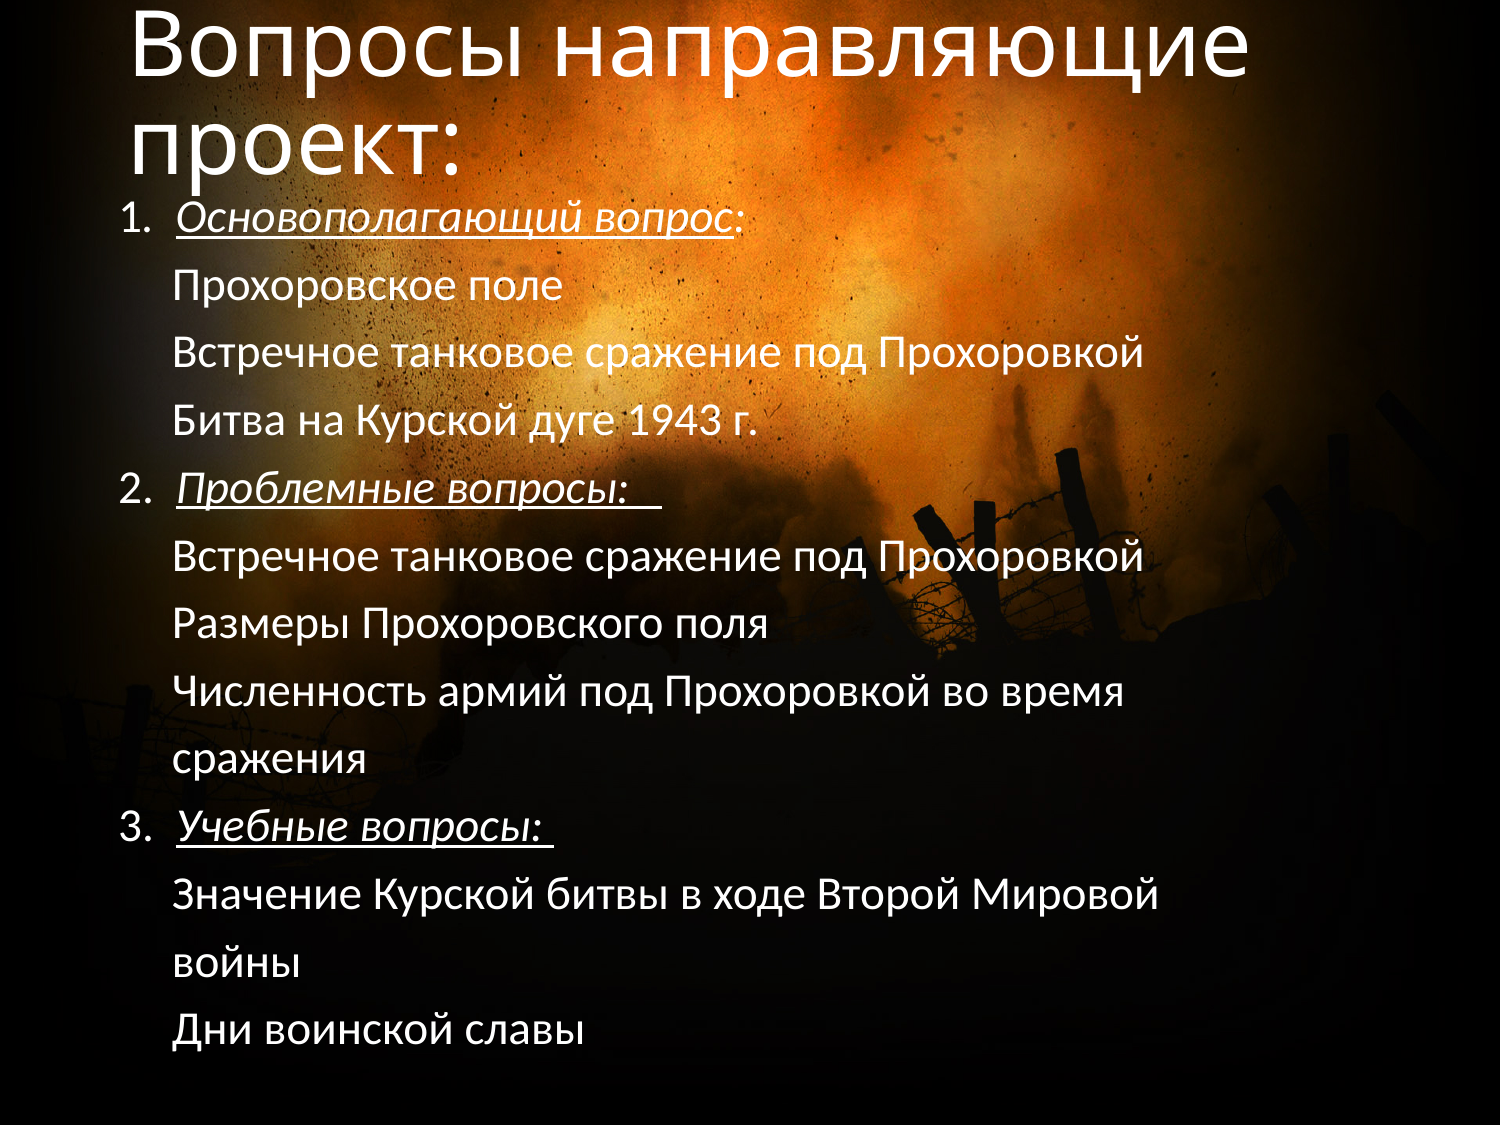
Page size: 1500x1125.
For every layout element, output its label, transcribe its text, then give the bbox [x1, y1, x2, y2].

title Вопросы направляющие проект: [112, 19, 1406, 173]
picture [0, 0, 1500, 1125]
list 1. Основополагающий вопрос: Прохоровское поле Встречное танковое сражение под Прохоровкой Битва на Курской дуге 1943 г. 2. Проблемные вопросы: Встречное танковое сражение под Прохоровкой Размеры Прохоровского поля Численность армий под Прохоровкой во время сражения 3. Учебные вопросы: Значение Курской битвы в ходе Второй Мировой войны Дни воинской славы [103, 184, 1397, 1071]
